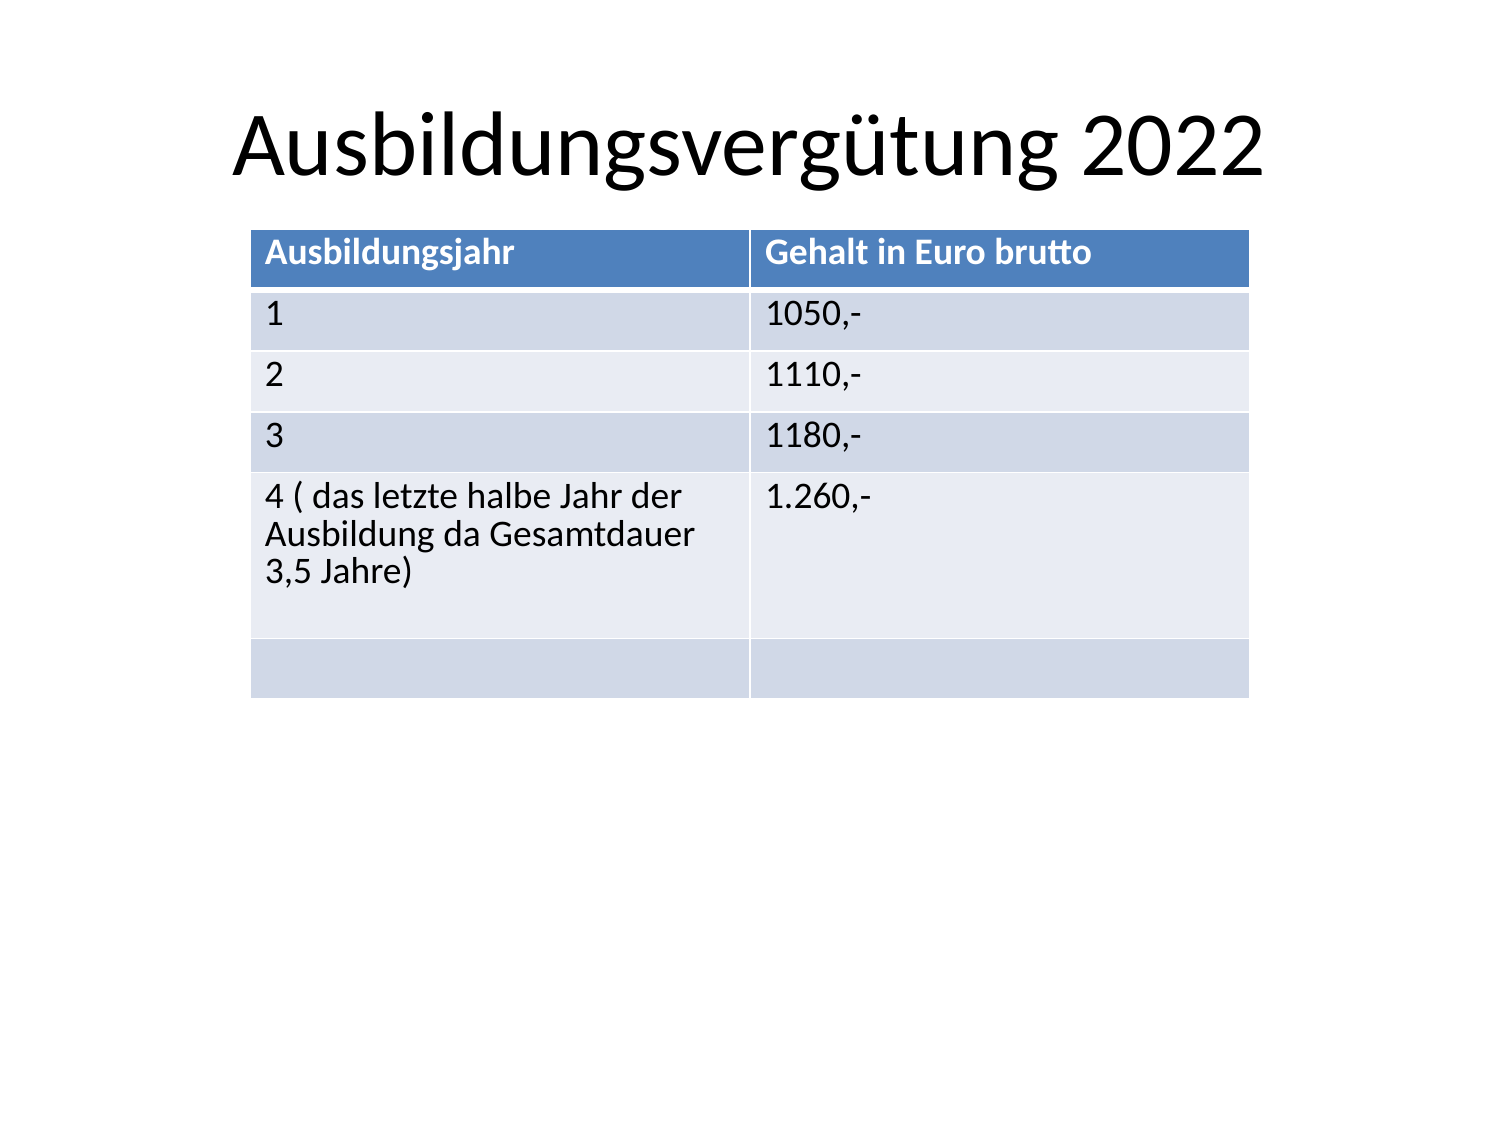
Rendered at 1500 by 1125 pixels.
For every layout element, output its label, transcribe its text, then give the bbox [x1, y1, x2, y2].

table_header Gehalt in Euro brutto [751, 230, 1249, 287]
table_cell 3 [251, 413, 749, 472]
table_cell [251, 639, 749, 698]
table_cell [751, 639, 1249, 698]
table_cell 1050,- [751, 293, 1249, 350]
table_cell 1.260,- [751, 473, 1249, 638]
table_cell 4 ( das letzte halbe Jahr der Ausbildung da Gesamtdauer 3,5 Jahre) [251, 473, 749, 638]
table_cell 1 [251, 293, 749, 350]
title Ausbildungsvergütung 2022 [75, 45, 1425, 233]
table_cell 1110,- [751, 352, 1249, 411]
table_cell 1180,- [751, 413, 1249, 472]
table_header Ausbildungsjahr [251, 230, 749, 287]
table_cell 2 [251, 352, 749, 411]
